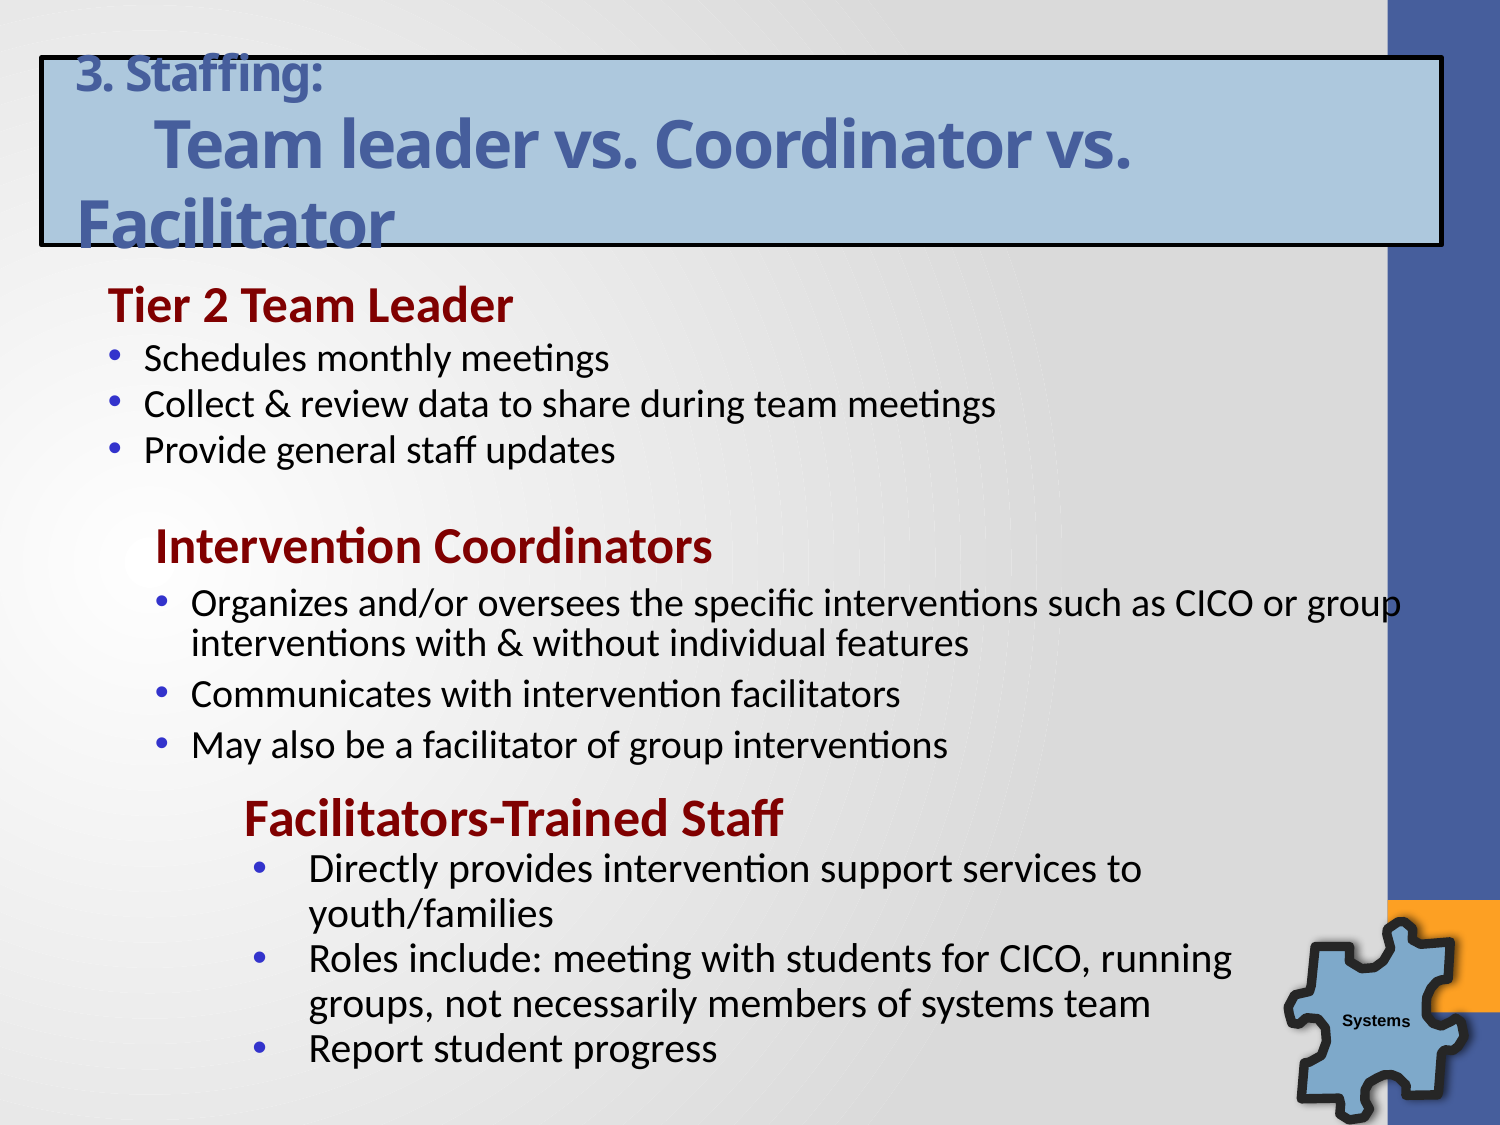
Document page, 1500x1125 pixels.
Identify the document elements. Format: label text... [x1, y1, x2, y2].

text_box 3. Staffing: Team leader vs. Coordinator vs. Facilitator [41, 57, 1442, 246]
text_box Facilitators-Trained Staff Directly provides intervention support services to youth/families Roles include: meeting with students for CICO, running groups, not necessarily members of systems team Report student progress [162, 787, 1337, 1080]
list Tier 2 Team Leader Schedules monthly meetings Collect & review data to share during team meetings Provide general staff updates Intervention Coordinators Organizes and/or oversees the specific interventions such as CICO or group interventions with & without individual features Communicates with intervention facilitators May also be a facilitator of group interventions [75, 275, 1422, 779]
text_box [1286, 915, 1466, 1125]
